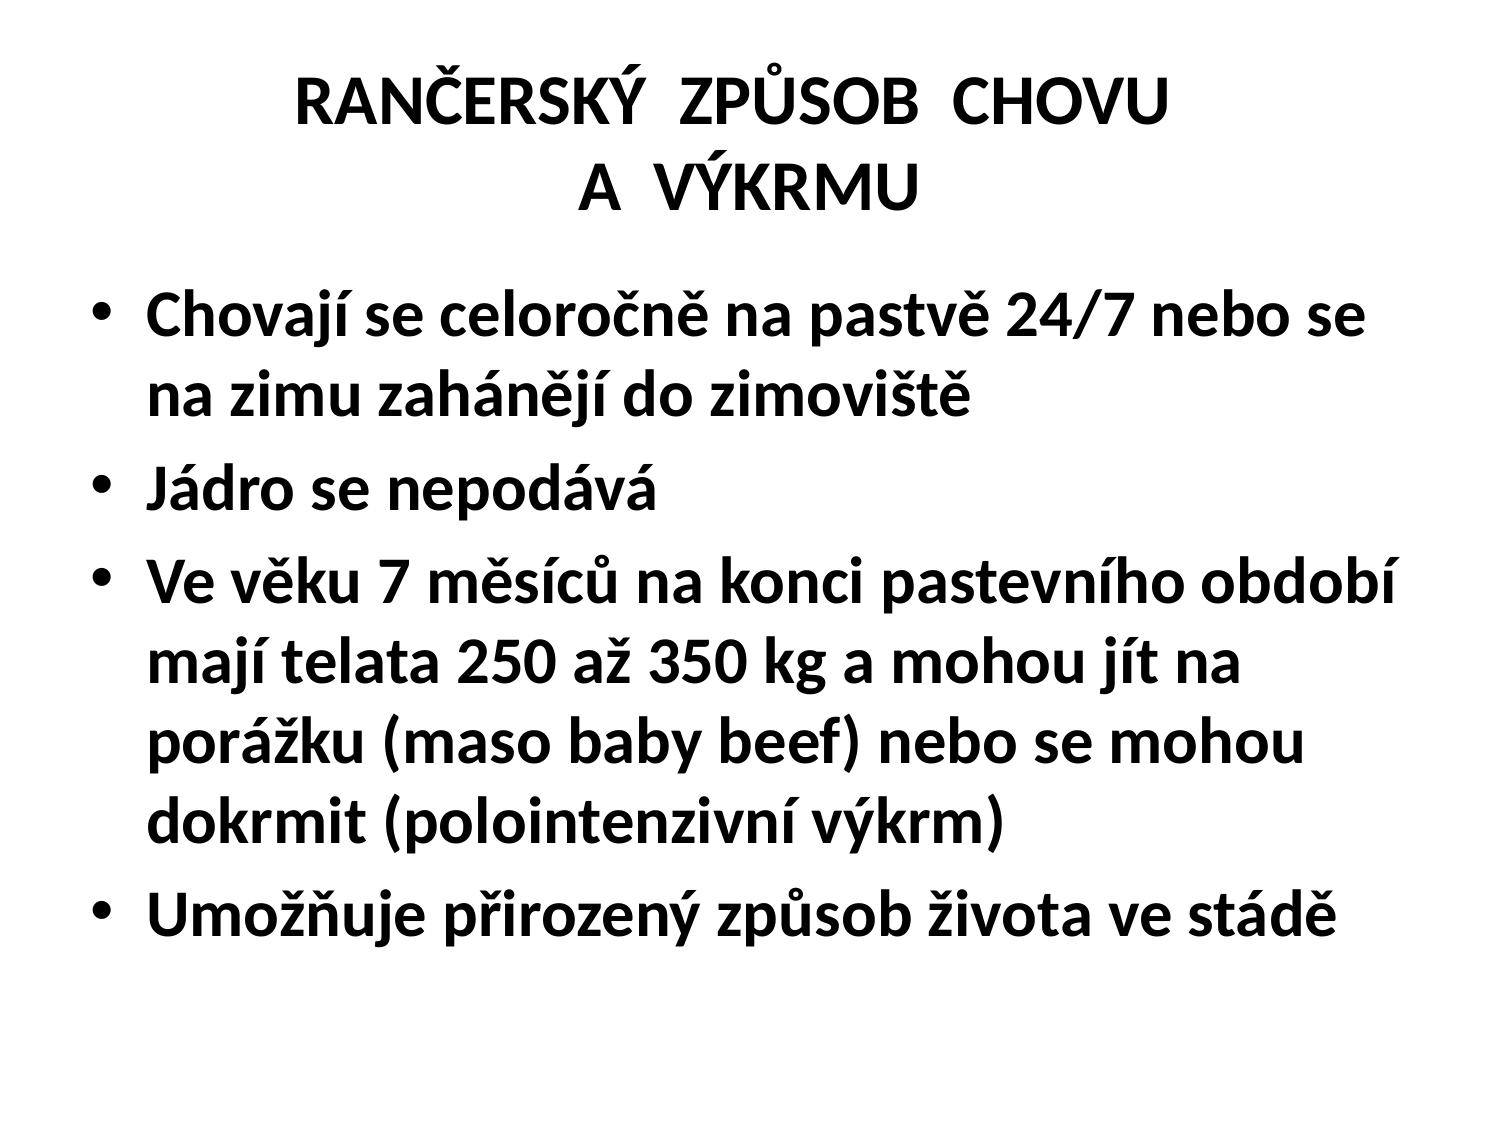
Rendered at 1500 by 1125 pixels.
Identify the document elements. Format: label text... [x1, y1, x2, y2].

title RANČERSKÝ ZPŮSOB CHOVU A VÝKRMU [75, 45, 1425, 233]
list Chovají se celoročně na pastvě 24/7 nebo se na zimu zahánějí do zimoviště Jádro se nepodává Ve věku 7 měsíců na konci pastevního období mají telata 250 až 350 kg a mohou jít na porážku (maso baby beef) nebo se mohou dokrmit (polointenzivní výkrm) Umožňuje přirozený způsob života ve stádě [75, 262, 1425, 1005]
